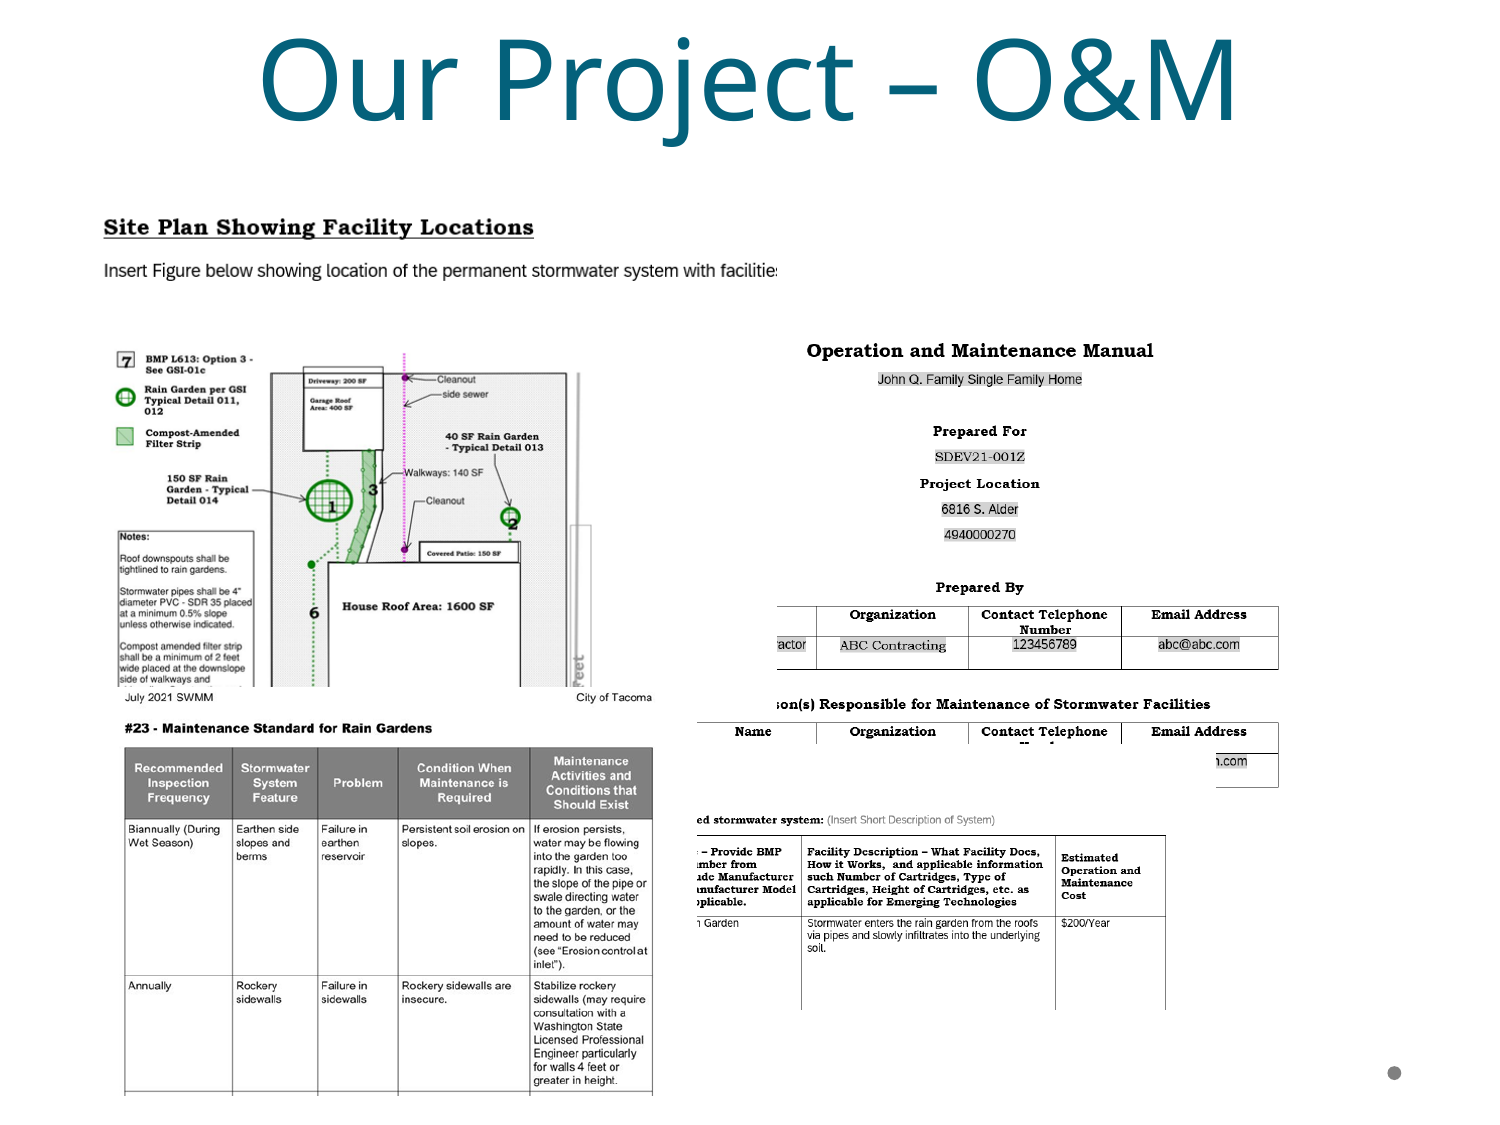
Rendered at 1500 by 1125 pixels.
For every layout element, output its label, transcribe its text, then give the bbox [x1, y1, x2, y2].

title Our Project – O&M [75, 0, 1425, 150]
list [701, 312, 1306, 793]
picture [37, 155, 1216, 1096]
